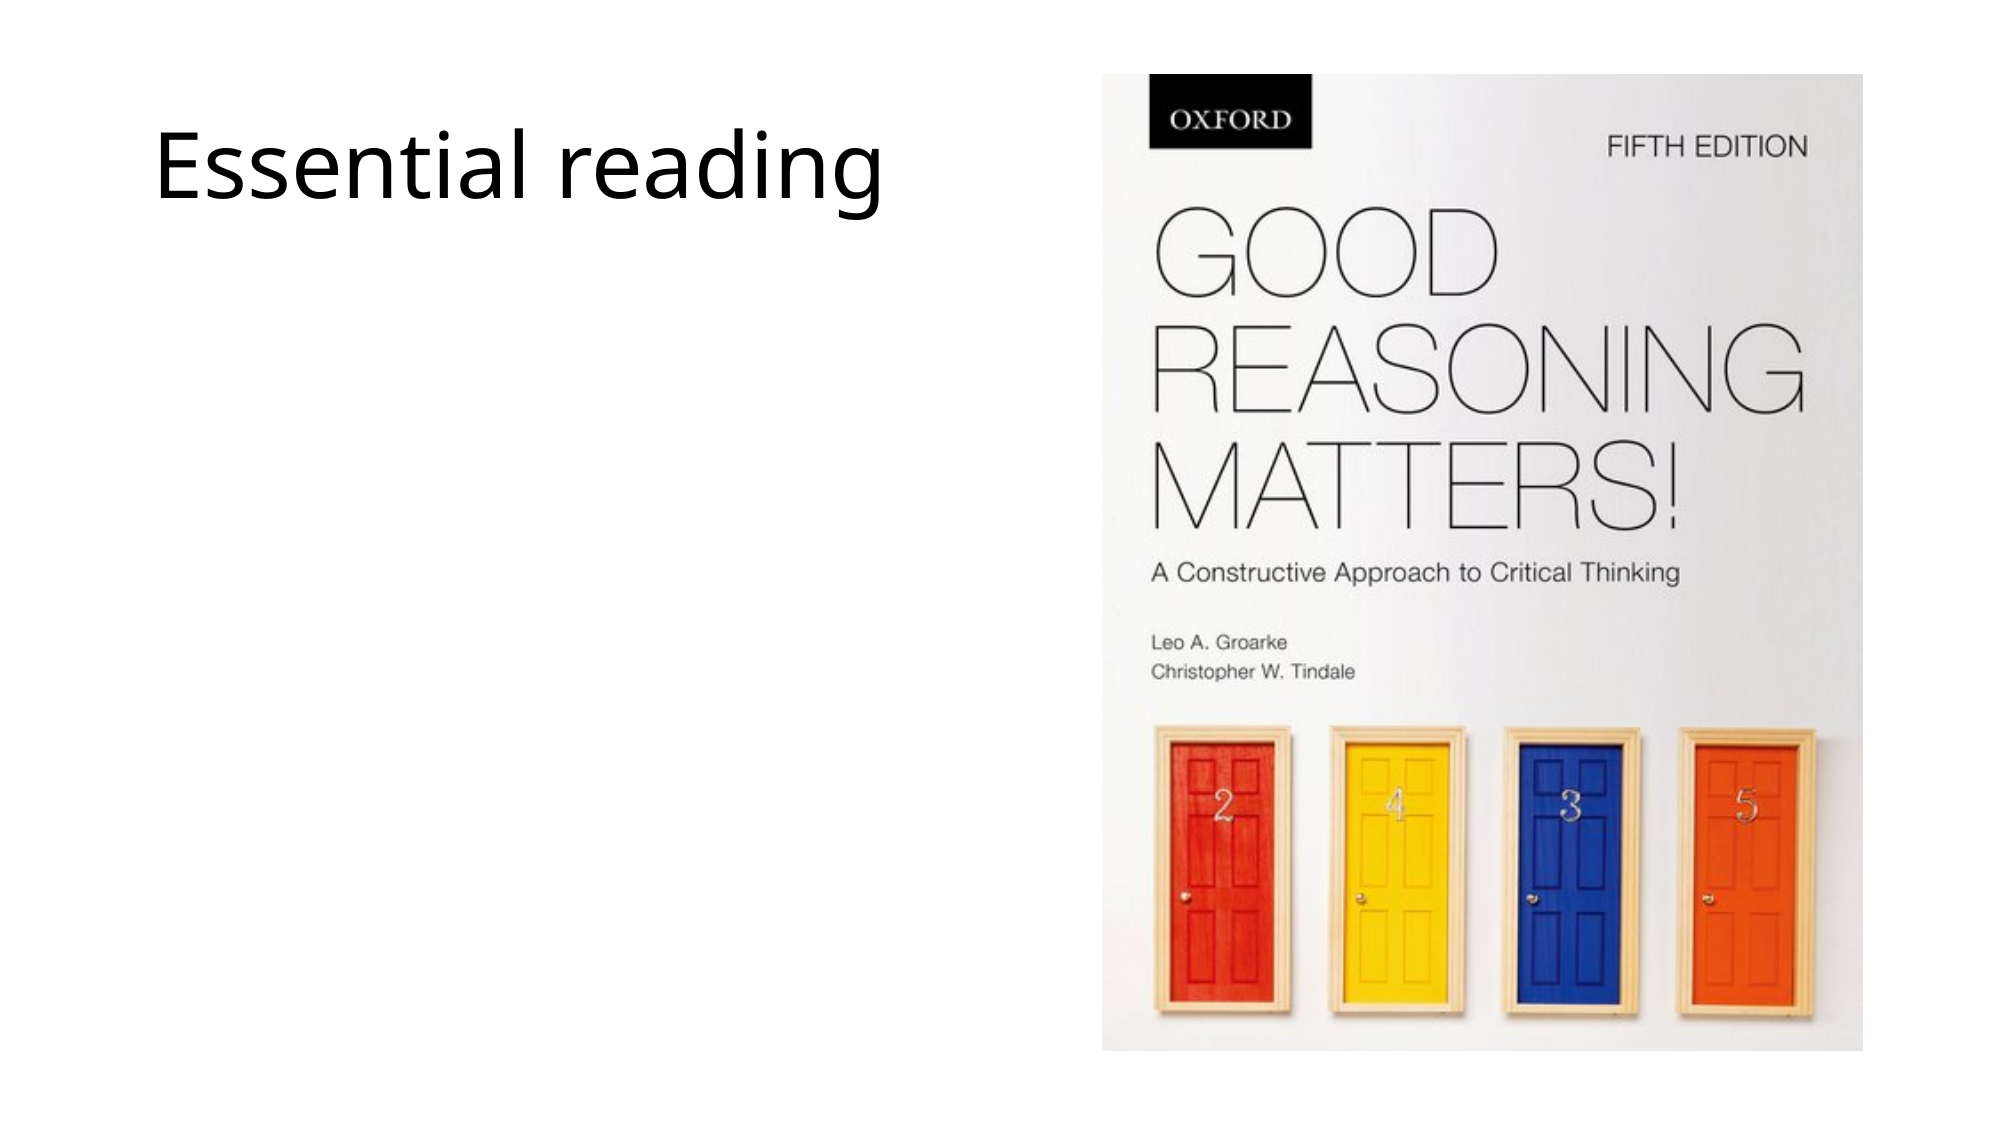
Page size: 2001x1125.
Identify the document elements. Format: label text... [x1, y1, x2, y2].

title Essential reading [137, 59, 1863, 278]
picture [1102, 74, 1863, 1051]
